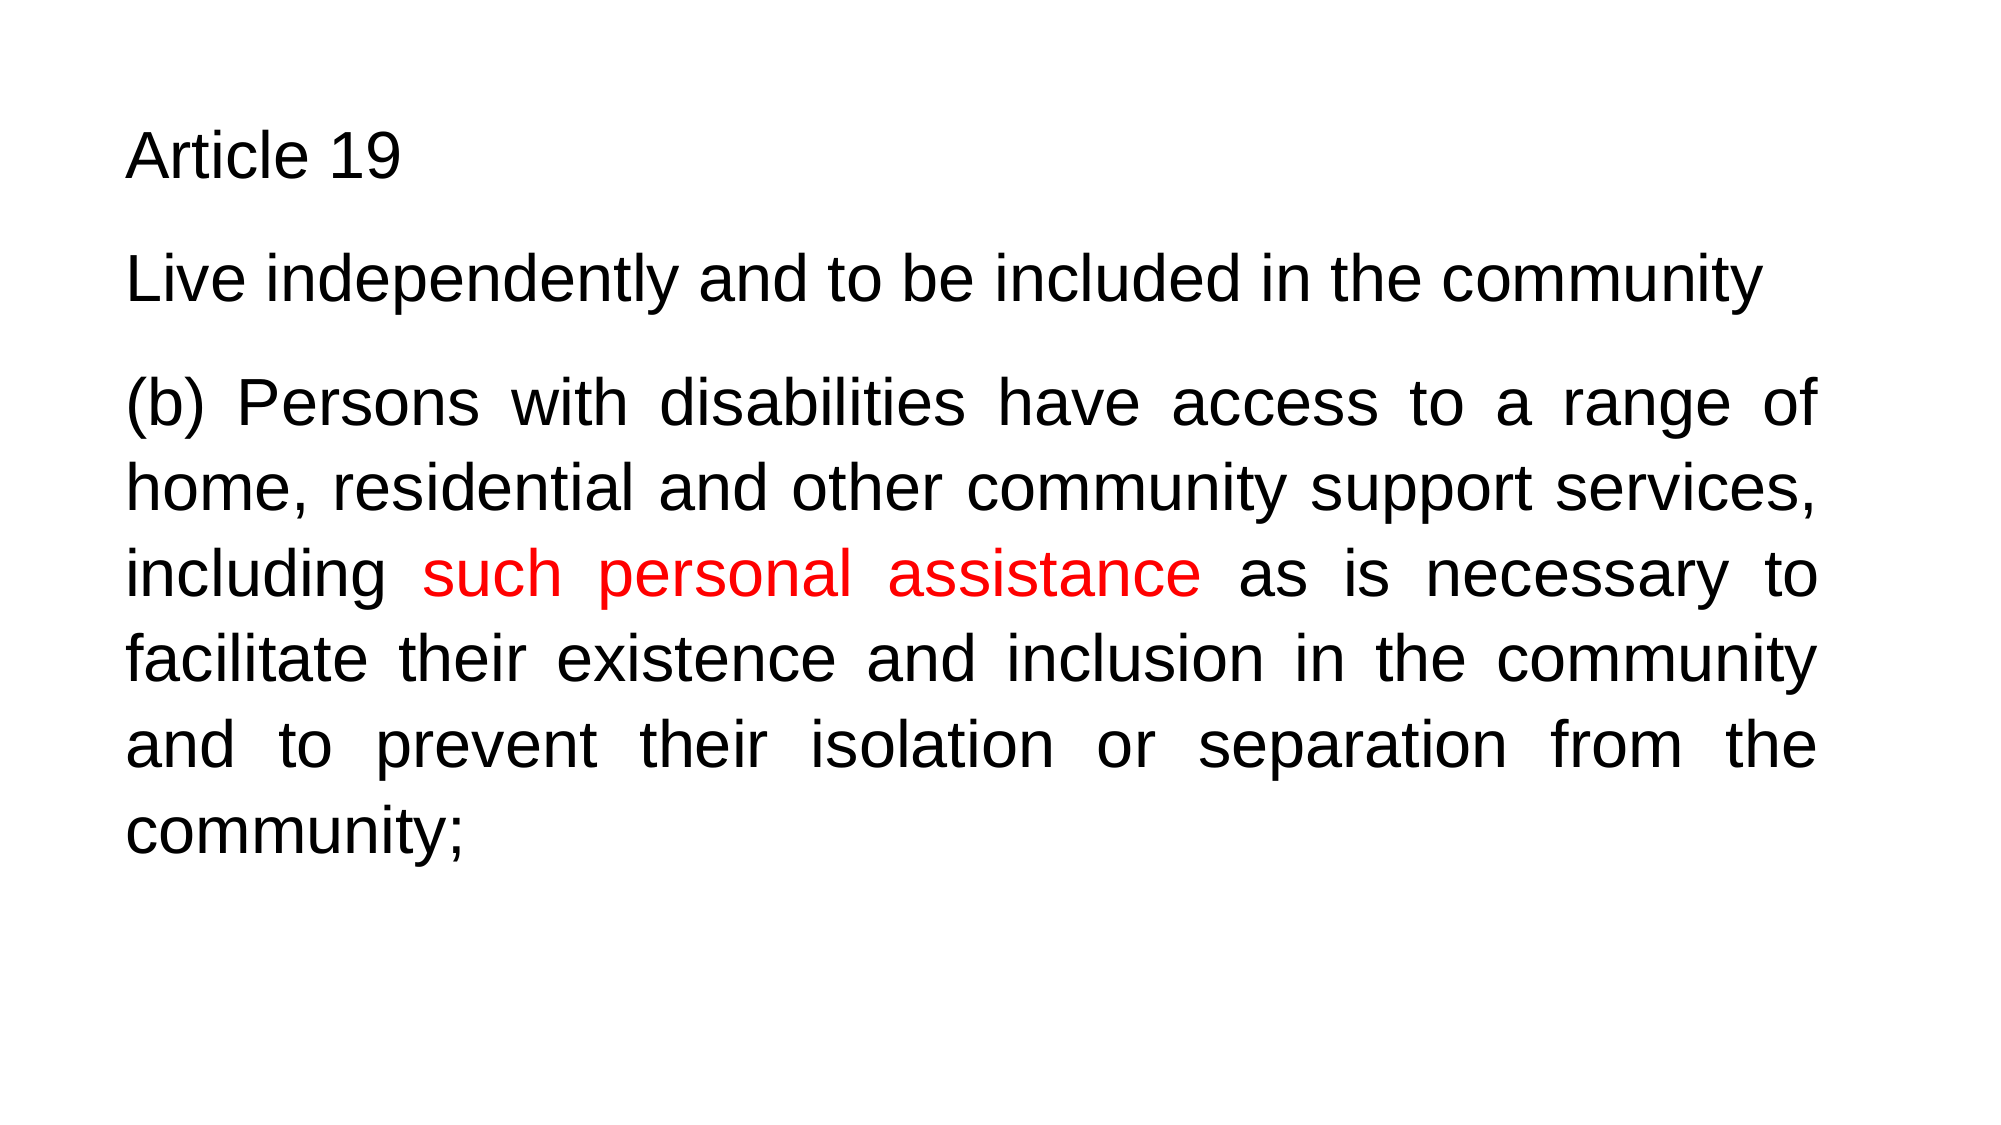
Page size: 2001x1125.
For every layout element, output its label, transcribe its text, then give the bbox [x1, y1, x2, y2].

list Article 19 Live independently and to be included in the community (b) Persons with disabilities have access to a range of home, residential and other community support services, including such personal assistance as is necessary to facilitate their existence and inclusion in the community and to prevent their isolation or separation from the community; [110, 98, 1836, 1086]
